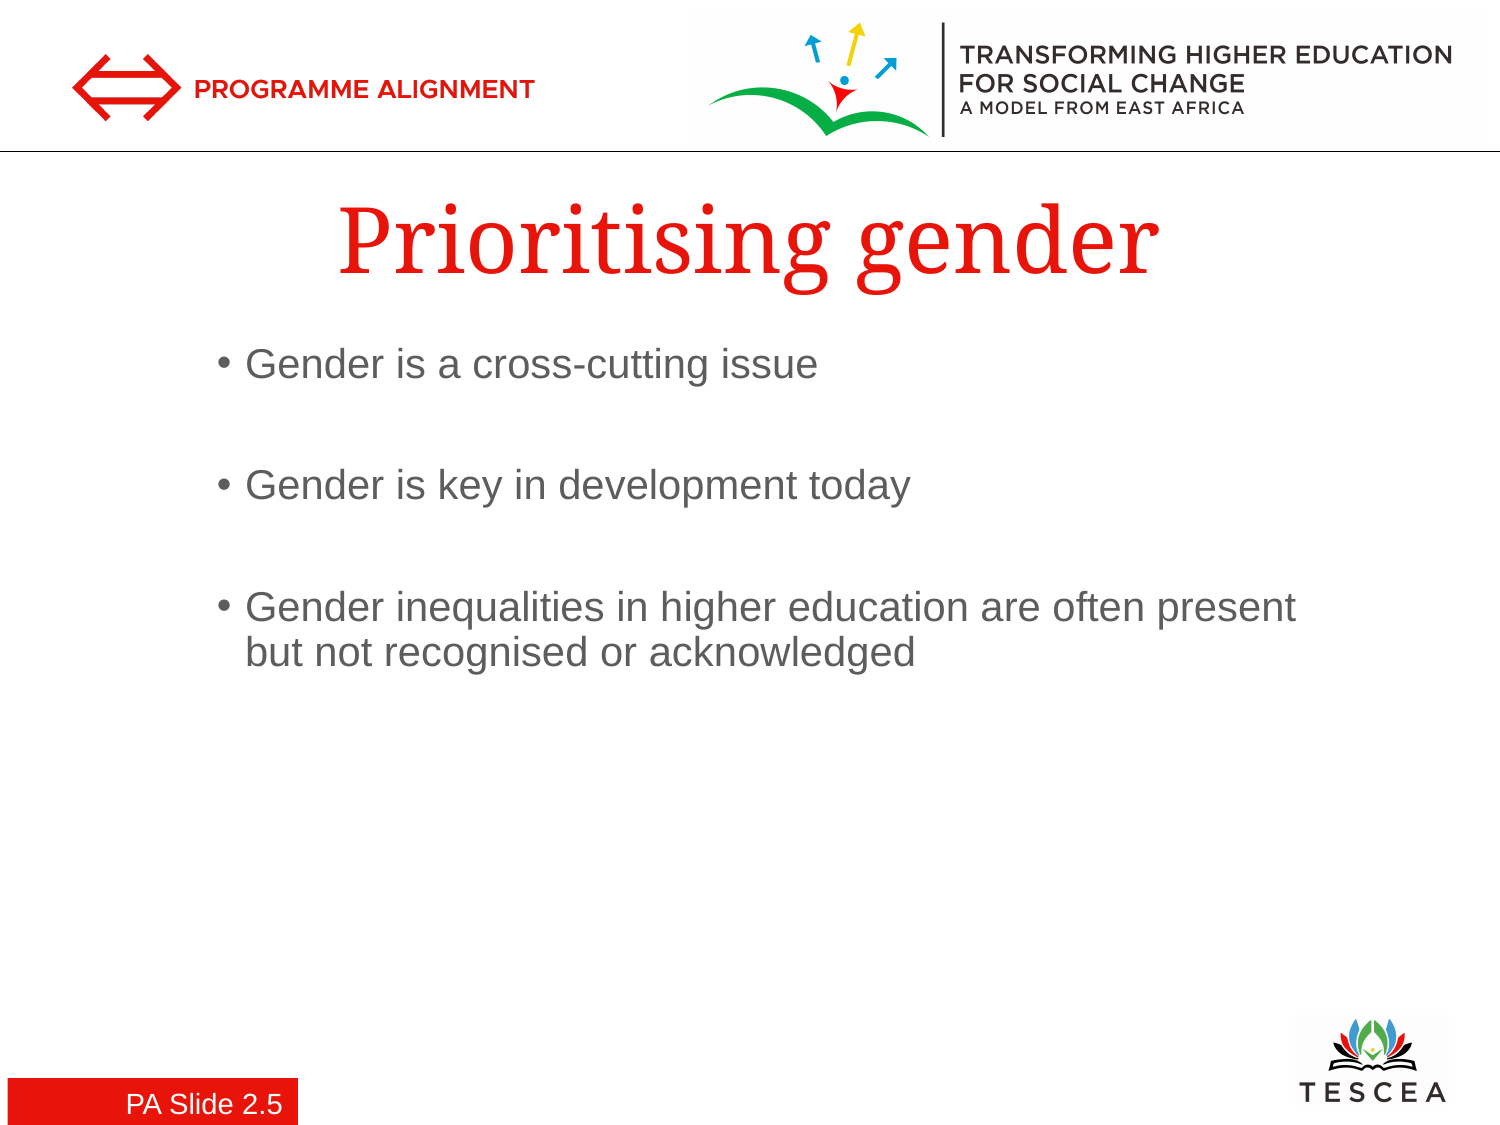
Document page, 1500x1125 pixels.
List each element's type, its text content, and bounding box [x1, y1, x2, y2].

text_box PA Slide 2.5 [5, 1076, 300, 1125]
picture [1294, 1014, 1449, 1106]
picture [687, 13, 1485, 151]
picture [69, 30, 551, 146]
list Gender is a cross-cutting issue Gender is key in development today Gender inequalities in higher education are often present but not recognised or acknowledged [205, 336, 1313, 865]
title Prioritising gender [229, 167, 1271, 321]
